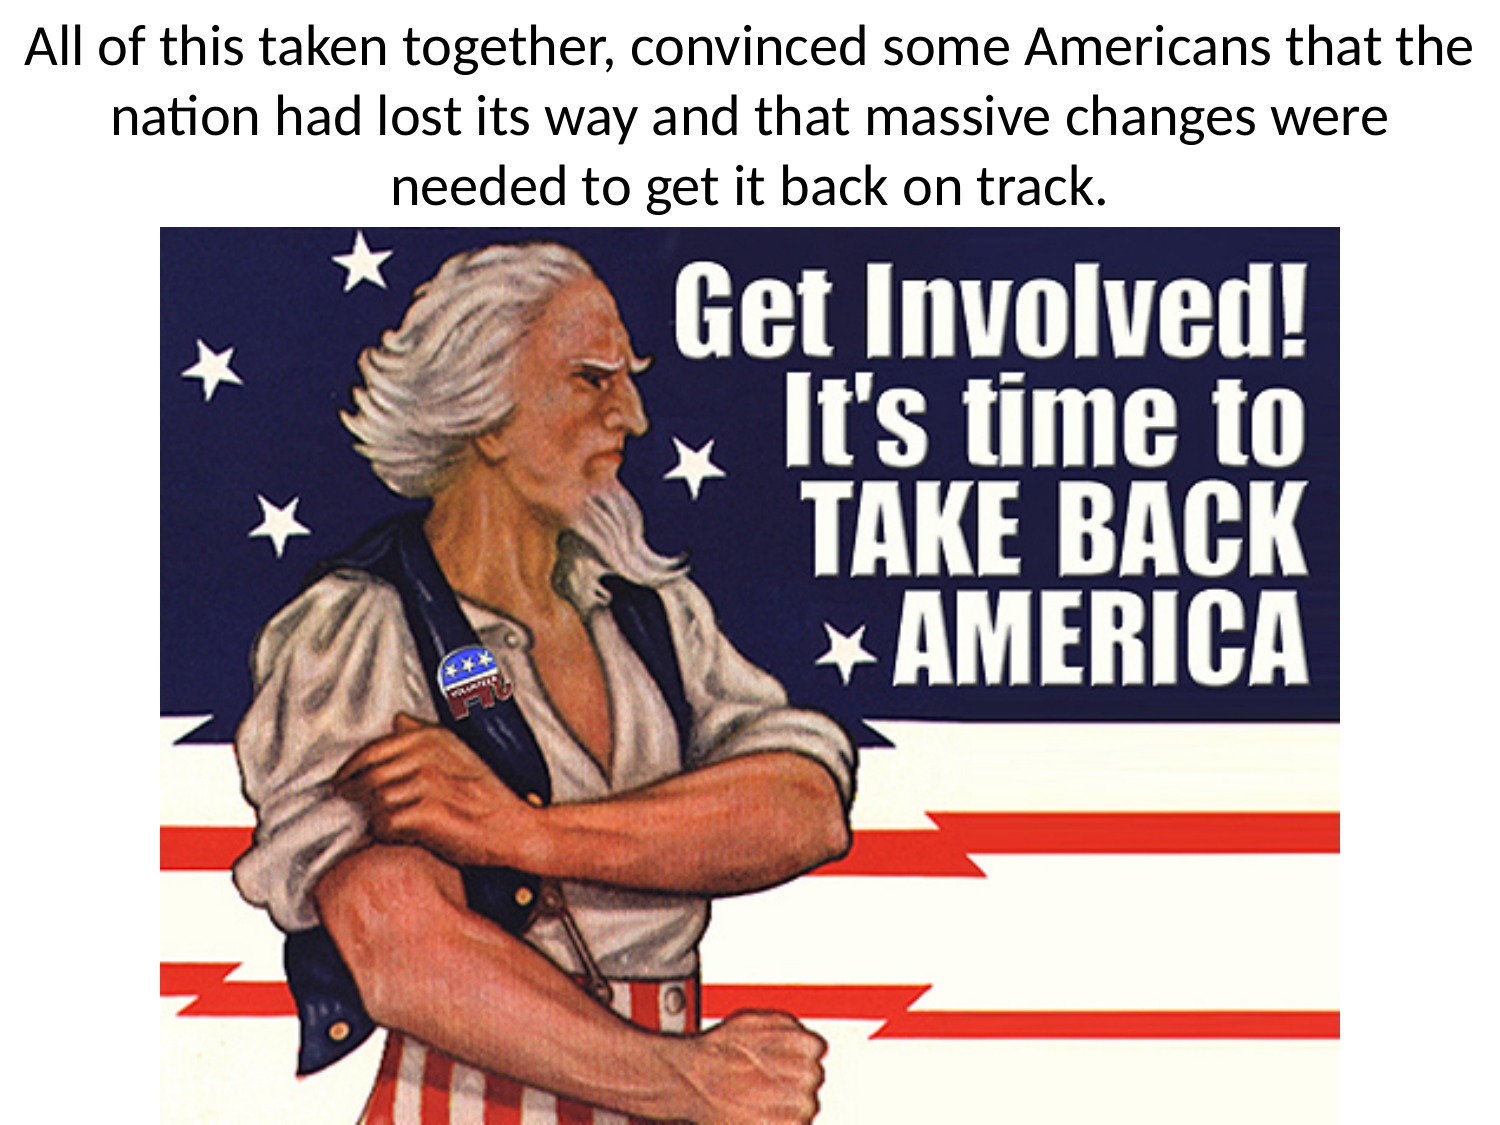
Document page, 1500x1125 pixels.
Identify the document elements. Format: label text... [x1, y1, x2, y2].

picture [160, 226, 1340, 1125]
text_box All of this taken together, convinced some Americans that the nation had lost its way and that massive changes were needed to get it back on track. [0, 0, 1500, 225]
